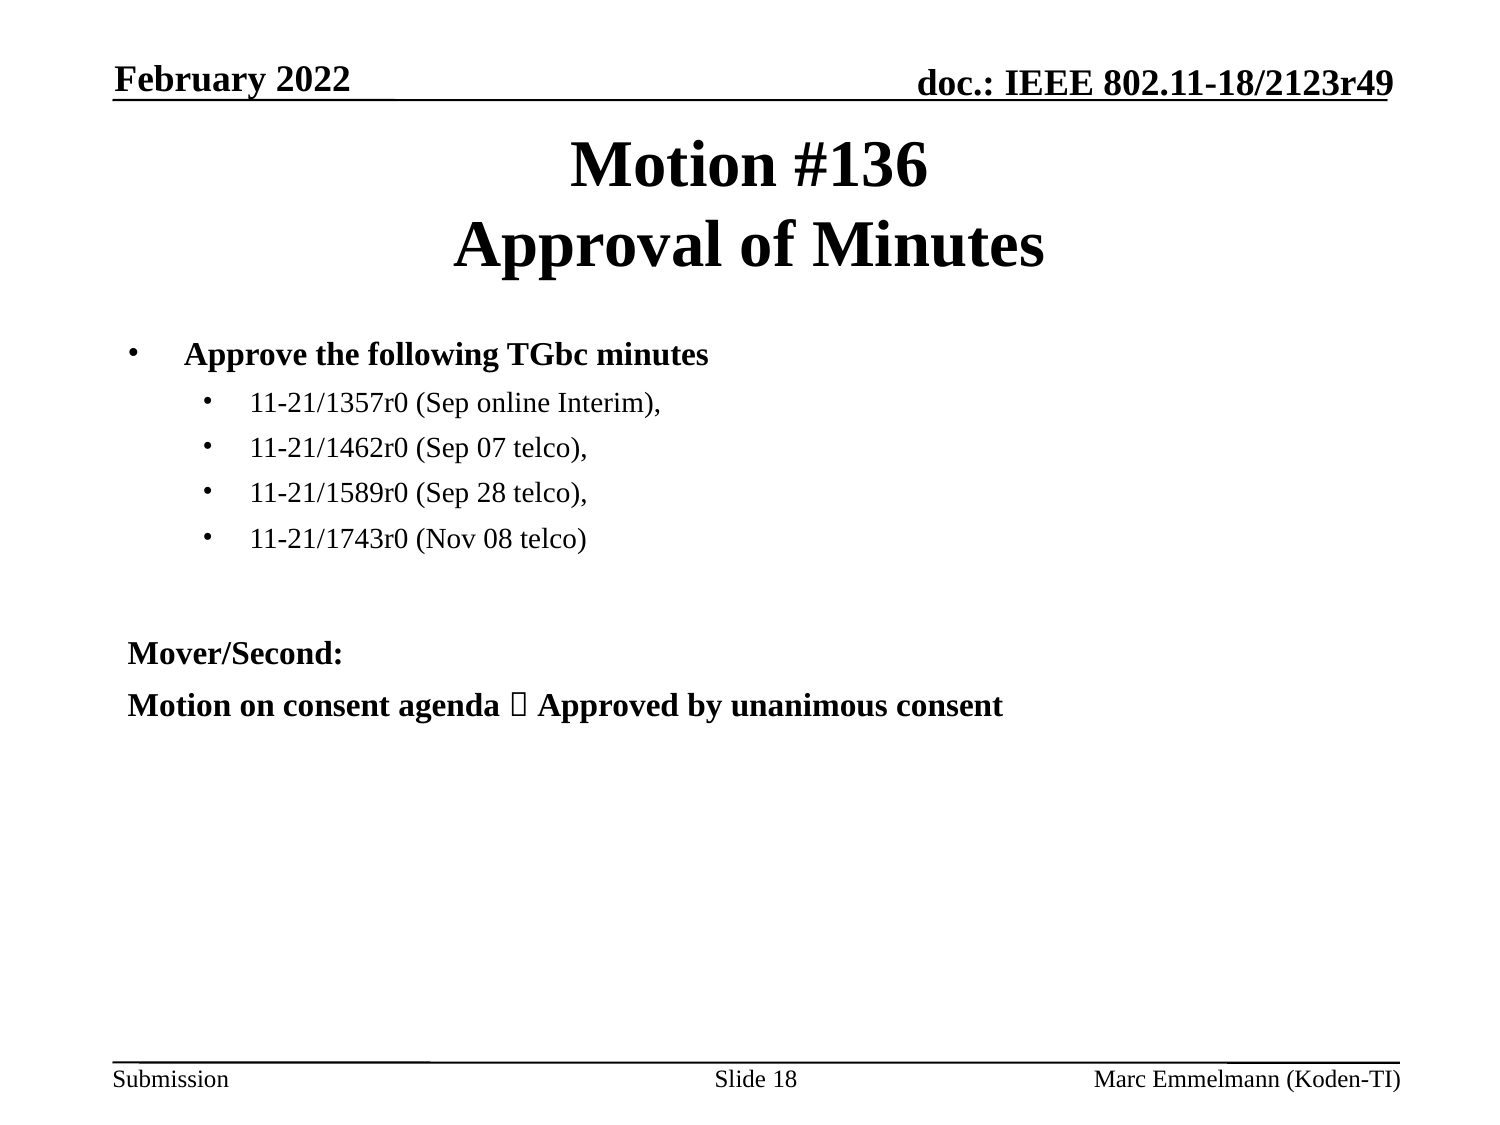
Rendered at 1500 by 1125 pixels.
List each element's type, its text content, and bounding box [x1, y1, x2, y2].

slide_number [114, 54, 423, 100]
footer Marc Emmelmann (Koden-TI) [878, 1061, 1402, 1093]
title Motion #136 Approval of Minutes [112, 112, 1388, 288]
list Approve the following TGbc minutes 11-21/1357r0 (Sep online Interim), 11-21/1462r0 (Sep 07 telco), 11-21/1589r0 (Sep 28 telco), 11-21/1743r0 (Nov 08 telco) Mover/Second: Motion on consent agenda  Approved by unanimous consent [112, 324, 1388, 1000]
slide_number Slide 18 [712, 1061, 800, 1123]
